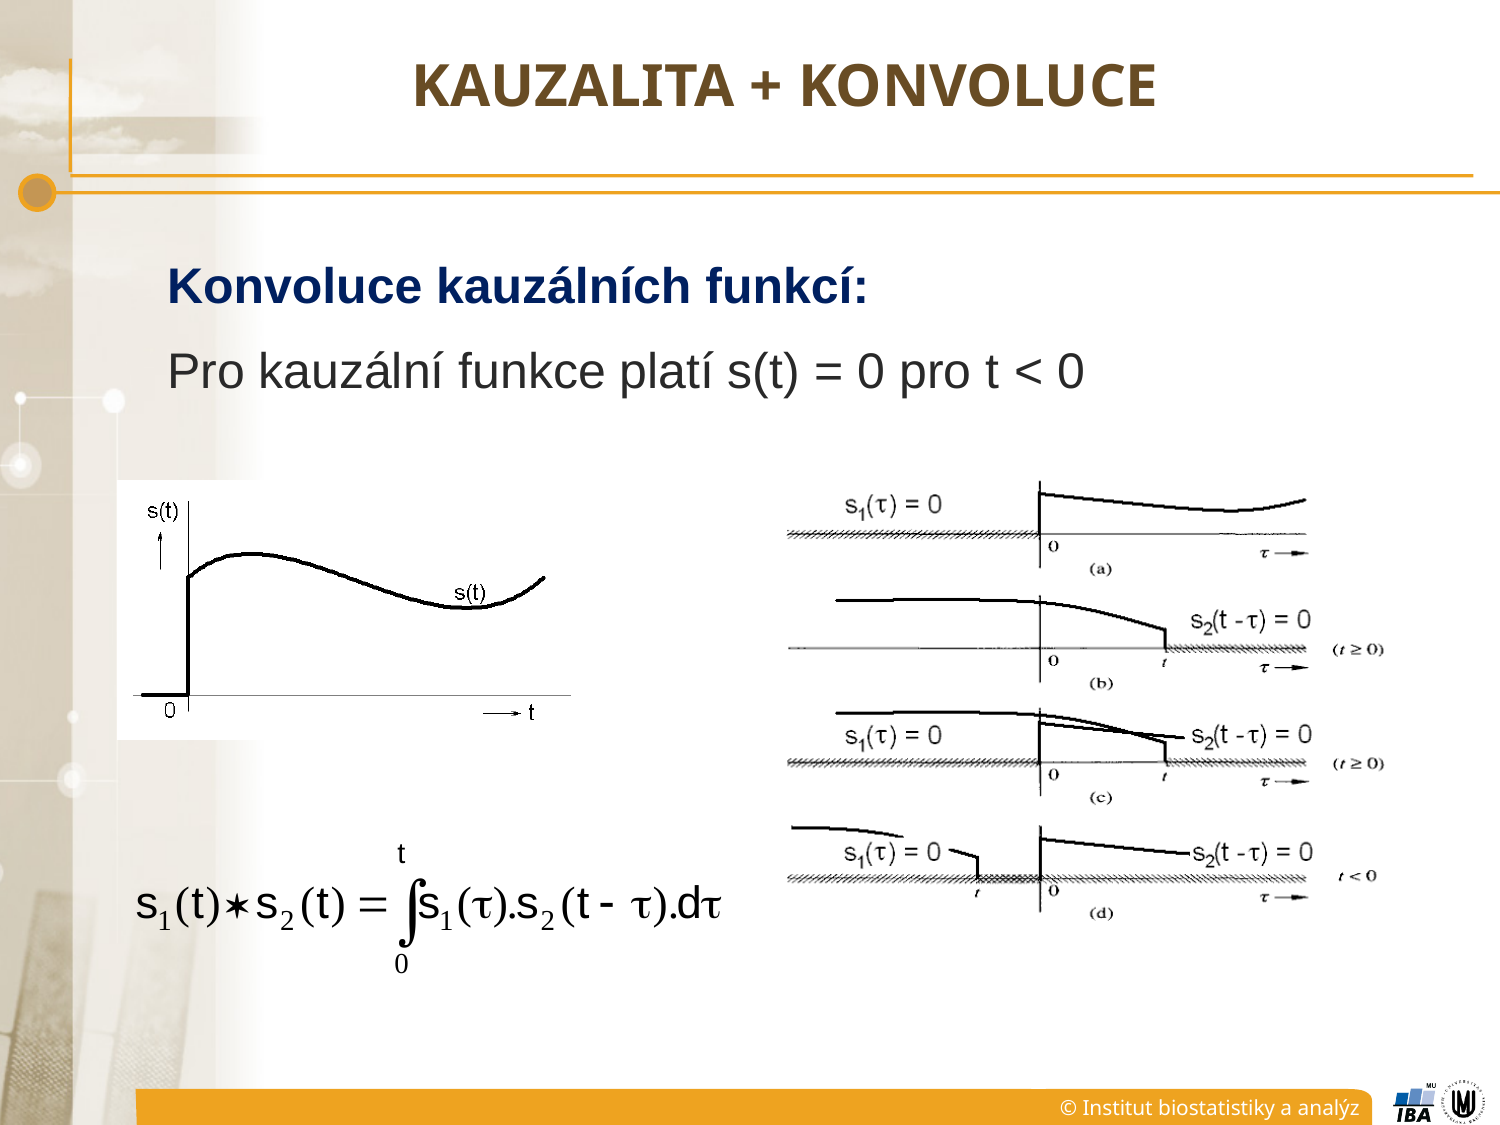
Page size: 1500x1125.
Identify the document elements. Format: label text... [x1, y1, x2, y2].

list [128, 831, 732, 985]
picture [0, 0, 278, 1125]
picture [1441, 1080, 1485, 1124]
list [761, 468, 1409, 931]
title KAUZALITA + KONVOLUCE [70, 0, 1500, 177]
text_box Konvoluce kauzálních funkcí: Pro kauzální funkce platí s(t) = 0 pro t < 0 [152, 246, 1252, 406]
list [116, 480, 602, 740]
picture [1393, 1083, 1436, 1122]
